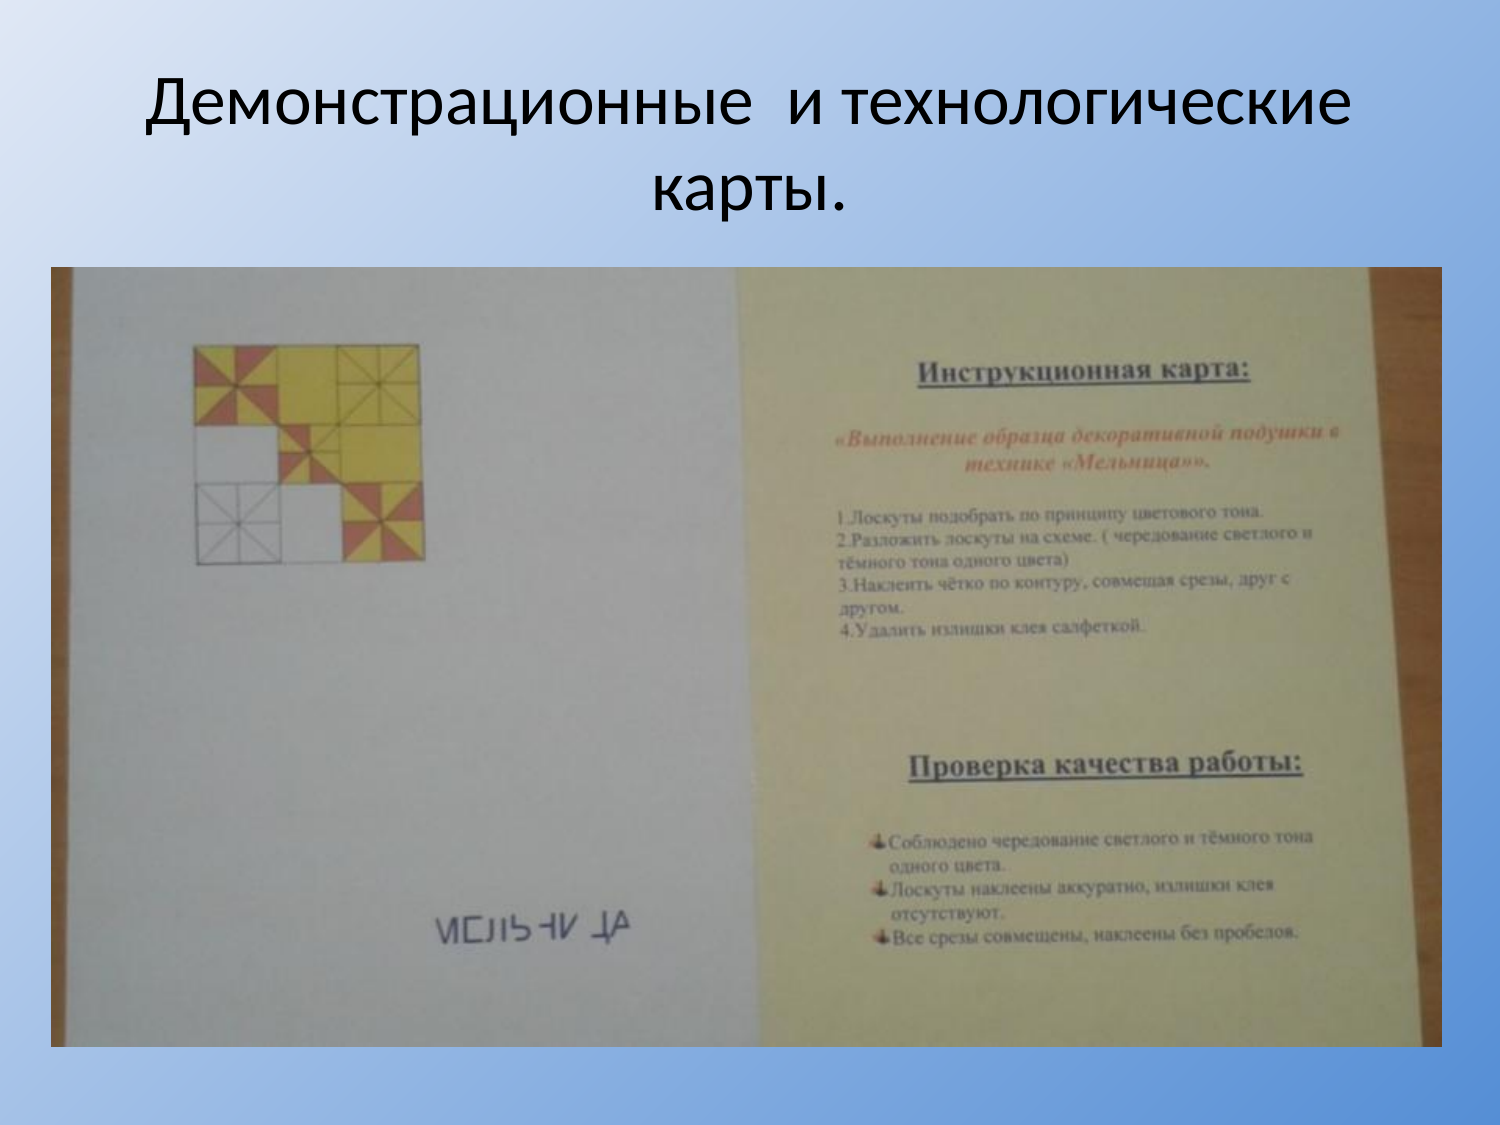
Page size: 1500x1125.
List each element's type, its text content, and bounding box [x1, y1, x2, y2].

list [50, 266, 1442, 1048]
title Демонстрационные и технологические карты. [74, 44, 1426, 233]
